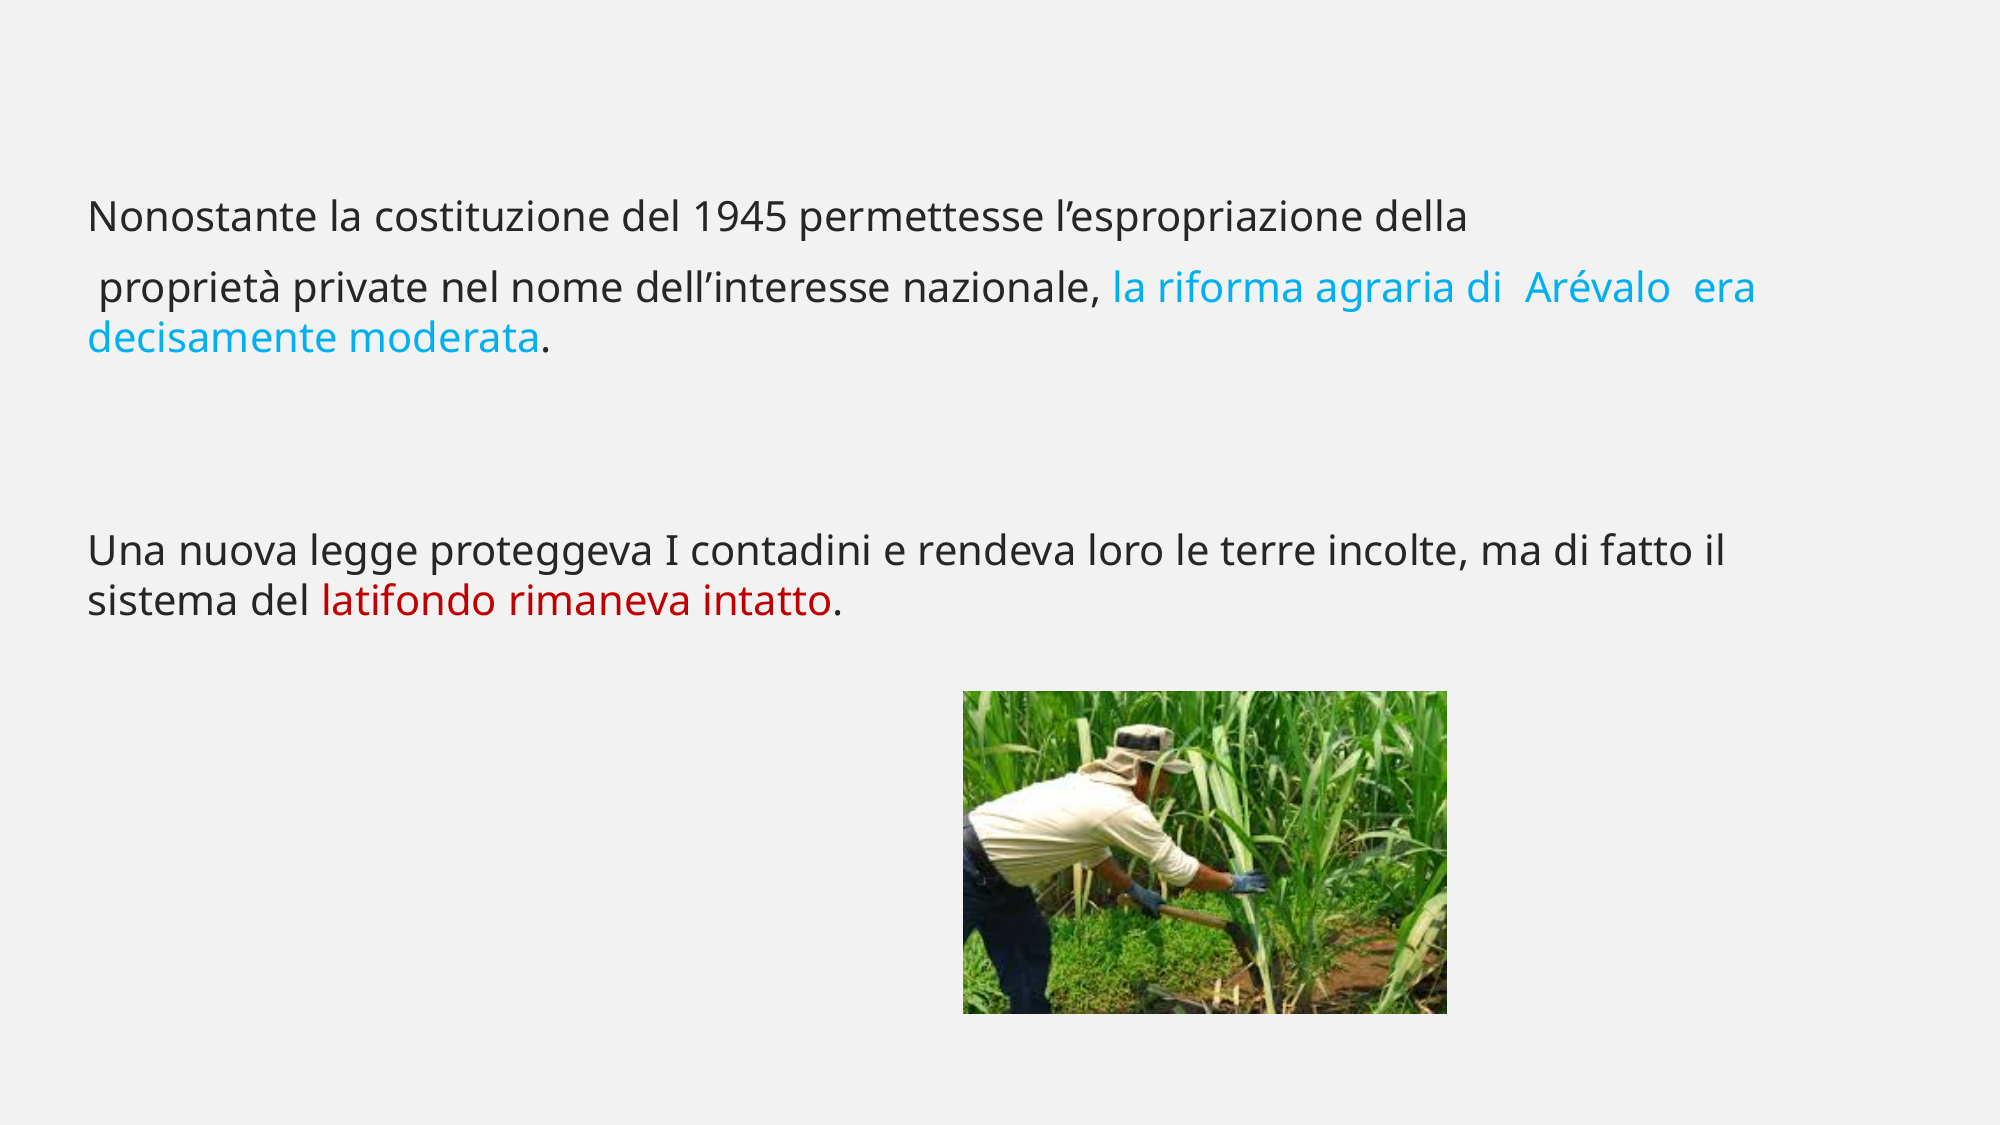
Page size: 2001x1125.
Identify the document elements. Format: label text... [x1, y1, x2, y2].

list Nonostante la costituzione del 1945 permettesse l’espropriazione della proprietà private nel nome dell’interesse nazionale, la riforma agraria di Arévalo era decisamente moderata. Una nuova legge proteggeva I contadini e rendeva loro le terre incolte, ma di fatto il sistema del latifondo rimaneva intatto. [72, 182, 1863, 1014]
picture [963, 691, 1447, 1014]
